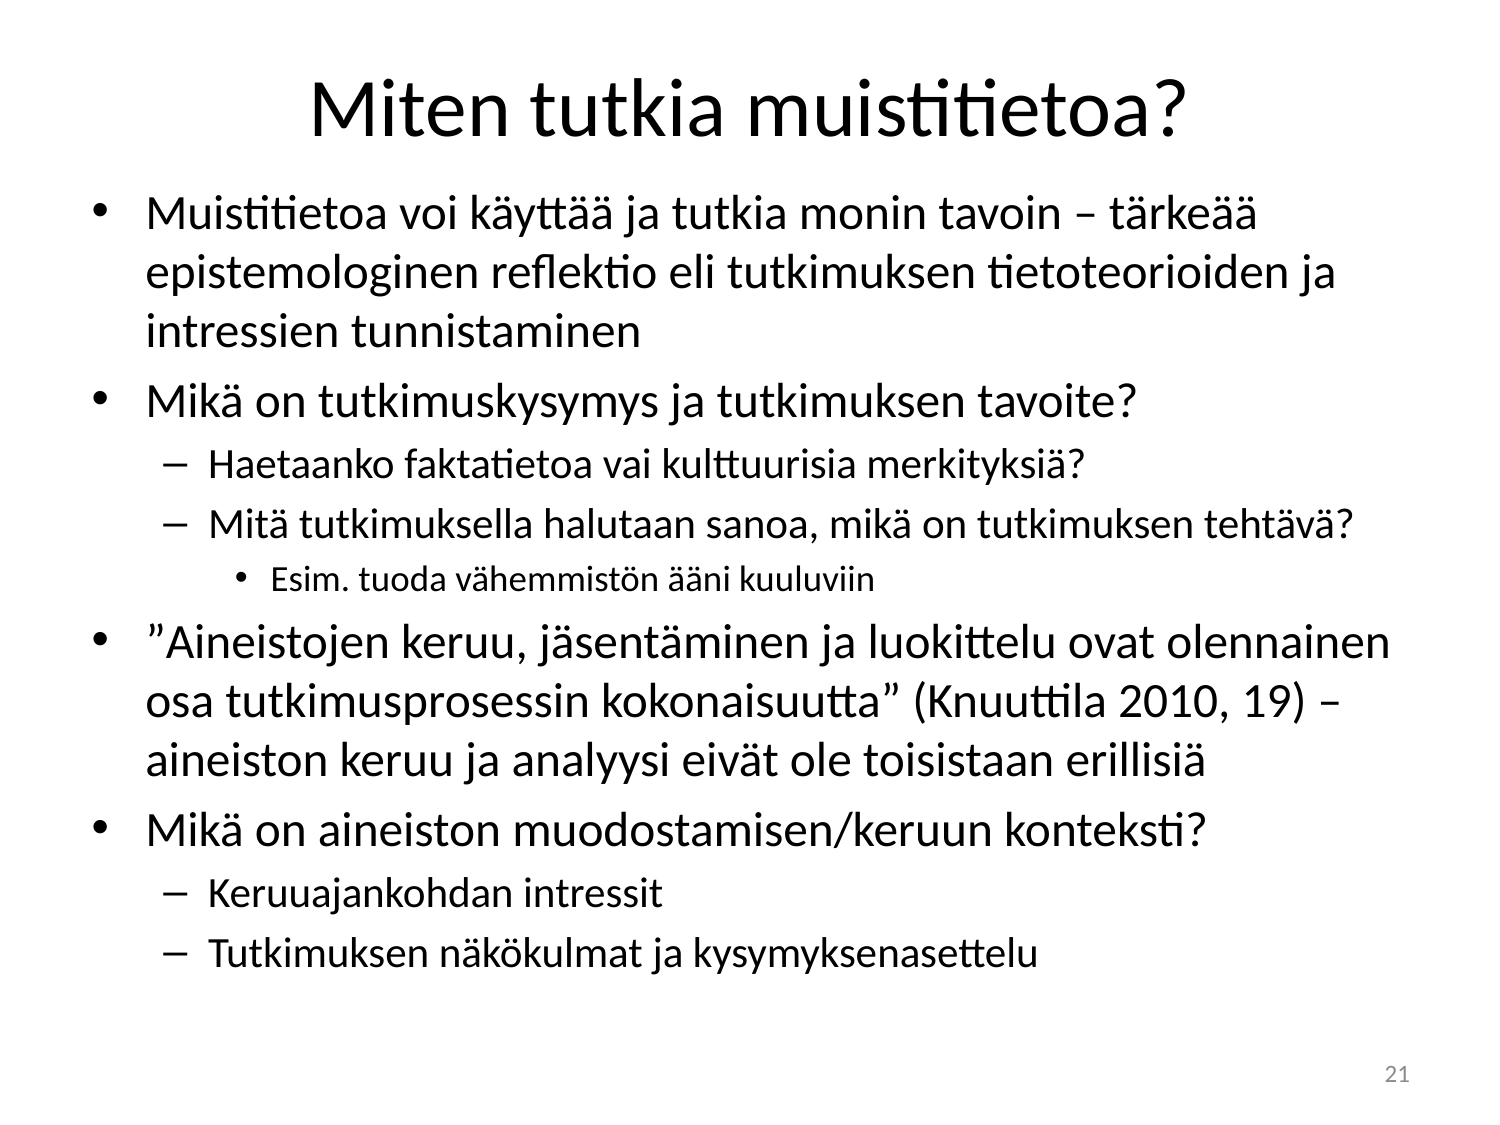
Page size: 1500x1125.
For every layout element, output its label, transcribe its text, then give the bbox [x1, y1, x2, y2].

slide_number 21 [1074, 1042, 1425, 1103]
list Muistitietoa voi käyttää ja tutkia monin tavoin – tärkeää epistemologinen reflektio eli tutkimuksen tietoteorioiden ja intressien tunnistaminen Mikä on tutkimuskysymys ja tutkimuksen tavoite? Haetaanko faktatietoa vai kulttuurisia merkityksiä? Mitä tutkimuksella halutaan sanoa, mikä on tutkimuksen tehtävä? Esim. tuoda vähemmistön ääni kuuluviin ”Aineistojen keruu, jäsentäminen ja luokittelu ovat olennainen osa tutkimusprosessin kokonaisuutta” (Knuuttila 2010, 19) – aineiston keruu ja analyysi eivät ole toisistaan erillisiä Mikä on aineiston muodostamisen/keruun konteksti? Keruuajankohdan intressit Tutkimuksen näkökulmat ja kysymyksenasettelu [76, 172, 1425, 1005]
title Miten tutkia muistitietoa? [75, 45, 1425, 161]
